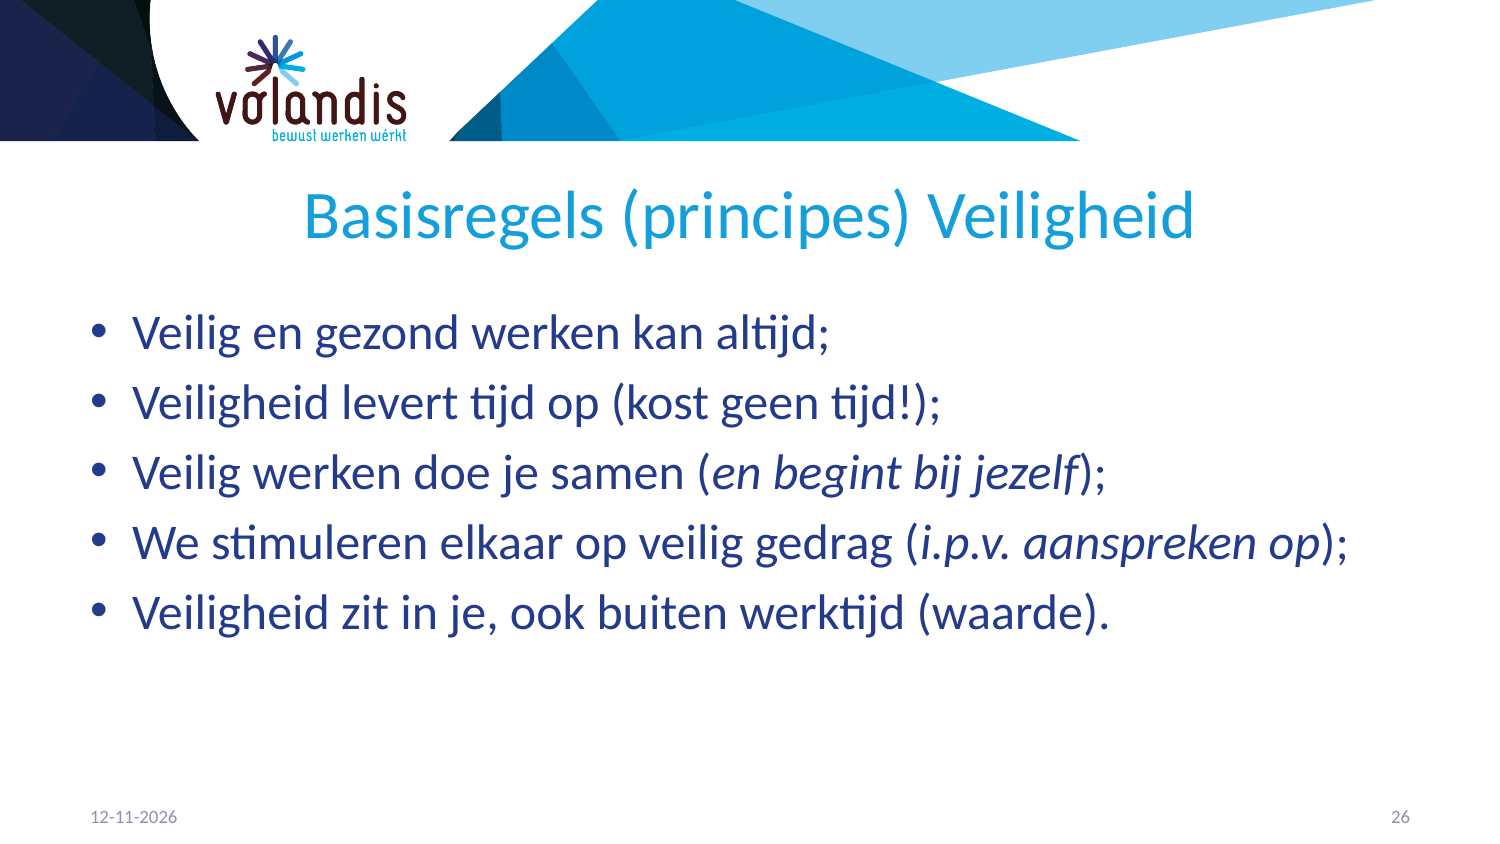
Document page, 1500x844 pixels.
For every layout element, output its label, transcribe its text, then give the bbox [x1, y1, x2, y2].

list Veilig en gezond werken kan altijd; Veiligheid levert tijd op (kost geen tijd!); Veilig werken doe je samen (en begint bij jezelf); We stimuleren elkaar op veilig gedrag (i.p.v. aanspreken op); Veiligheid zit in je, ook buiten werktijd (waarde). [75, 292, 1425, 754]
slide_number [75, 782, 425, 827]
slide_number 27 [1074, 782, 1425, 827]
title Basisregels (principes) Veiligheid [75, 162, 1425, 253]
picture [0, 0, 1500, 844]
